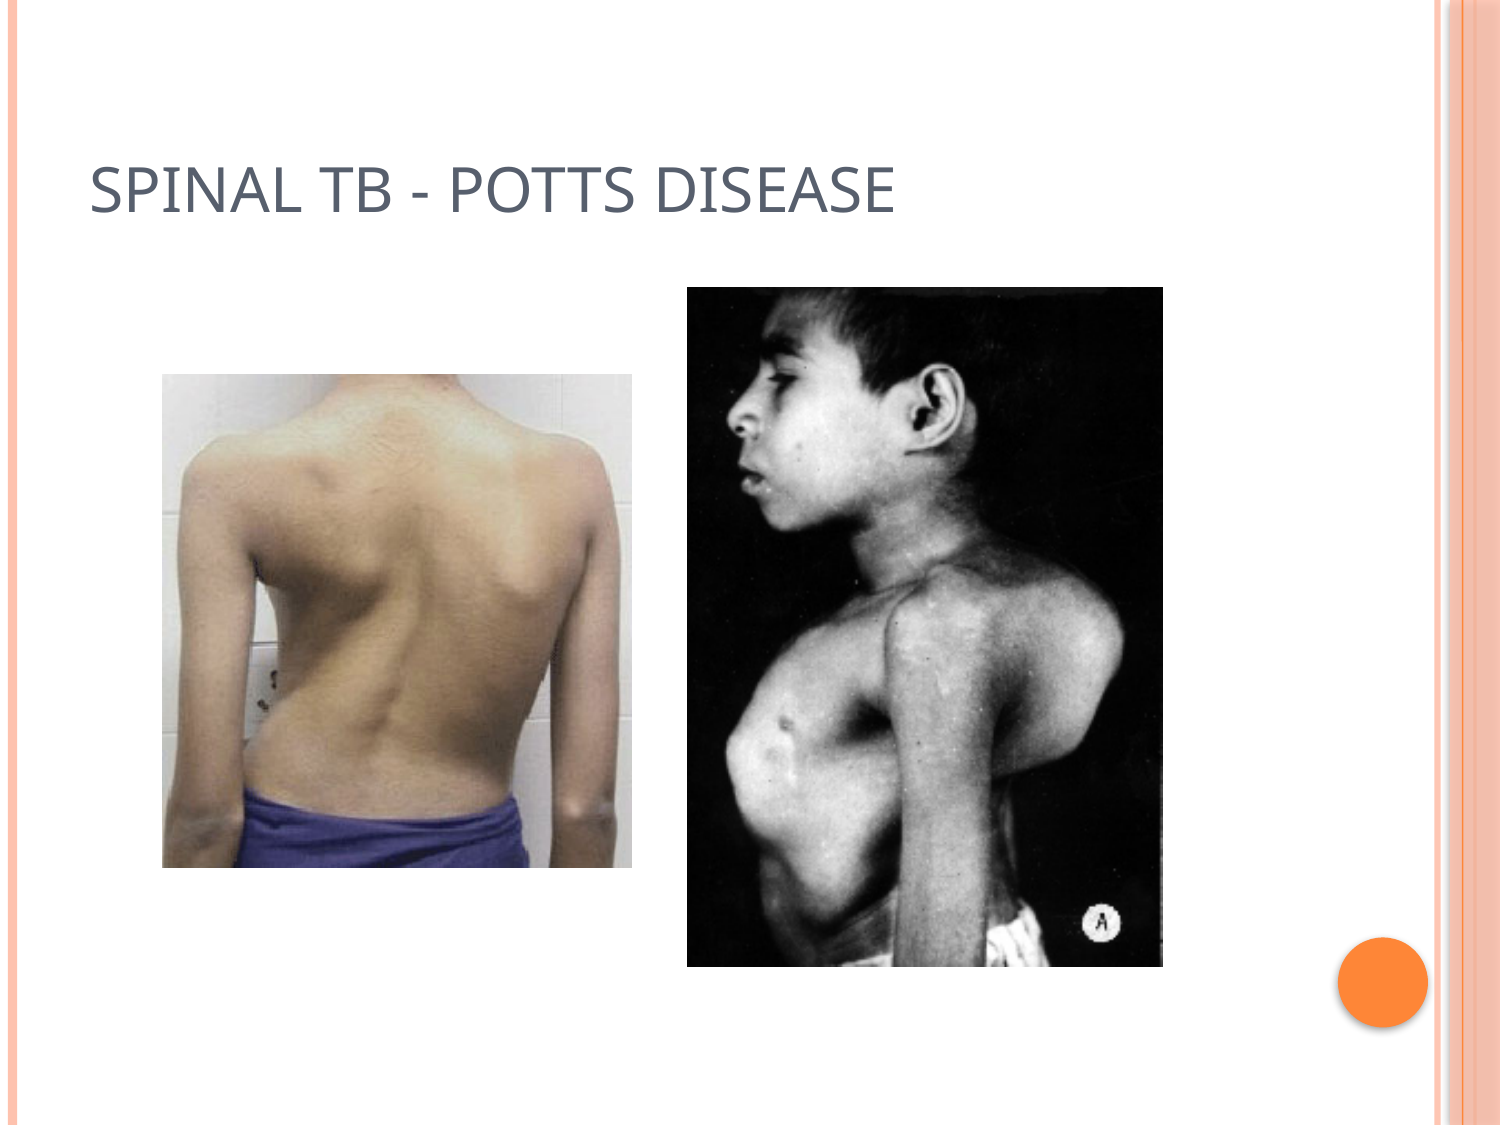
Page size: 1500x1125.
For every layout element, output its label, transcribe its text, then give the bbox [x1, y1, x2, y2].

title Spinal TB - Potts Disease [75, 45, 1300, 233]
picture [686, 286, 1163, 968]
picture [161, 374, 632, 868]
